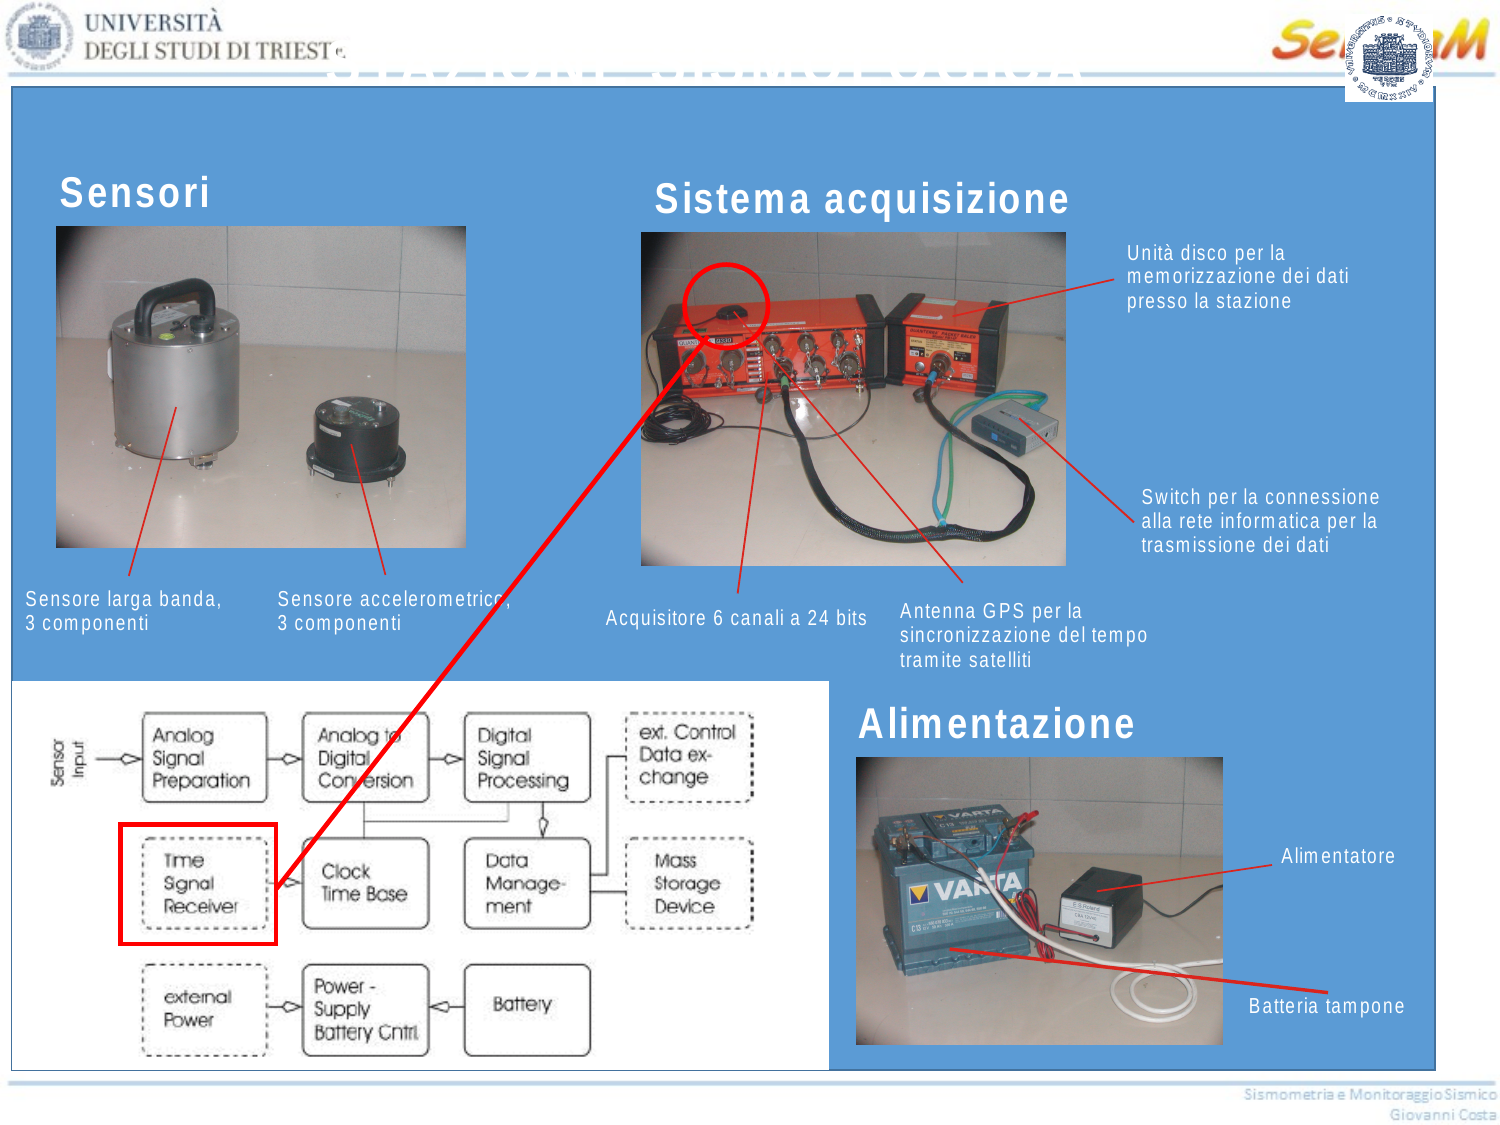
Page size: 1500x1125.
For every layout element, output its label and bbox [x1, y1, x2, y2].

picture [0, 0, 1500, 1125]
text_box [12, 14, 1436, 1070]
